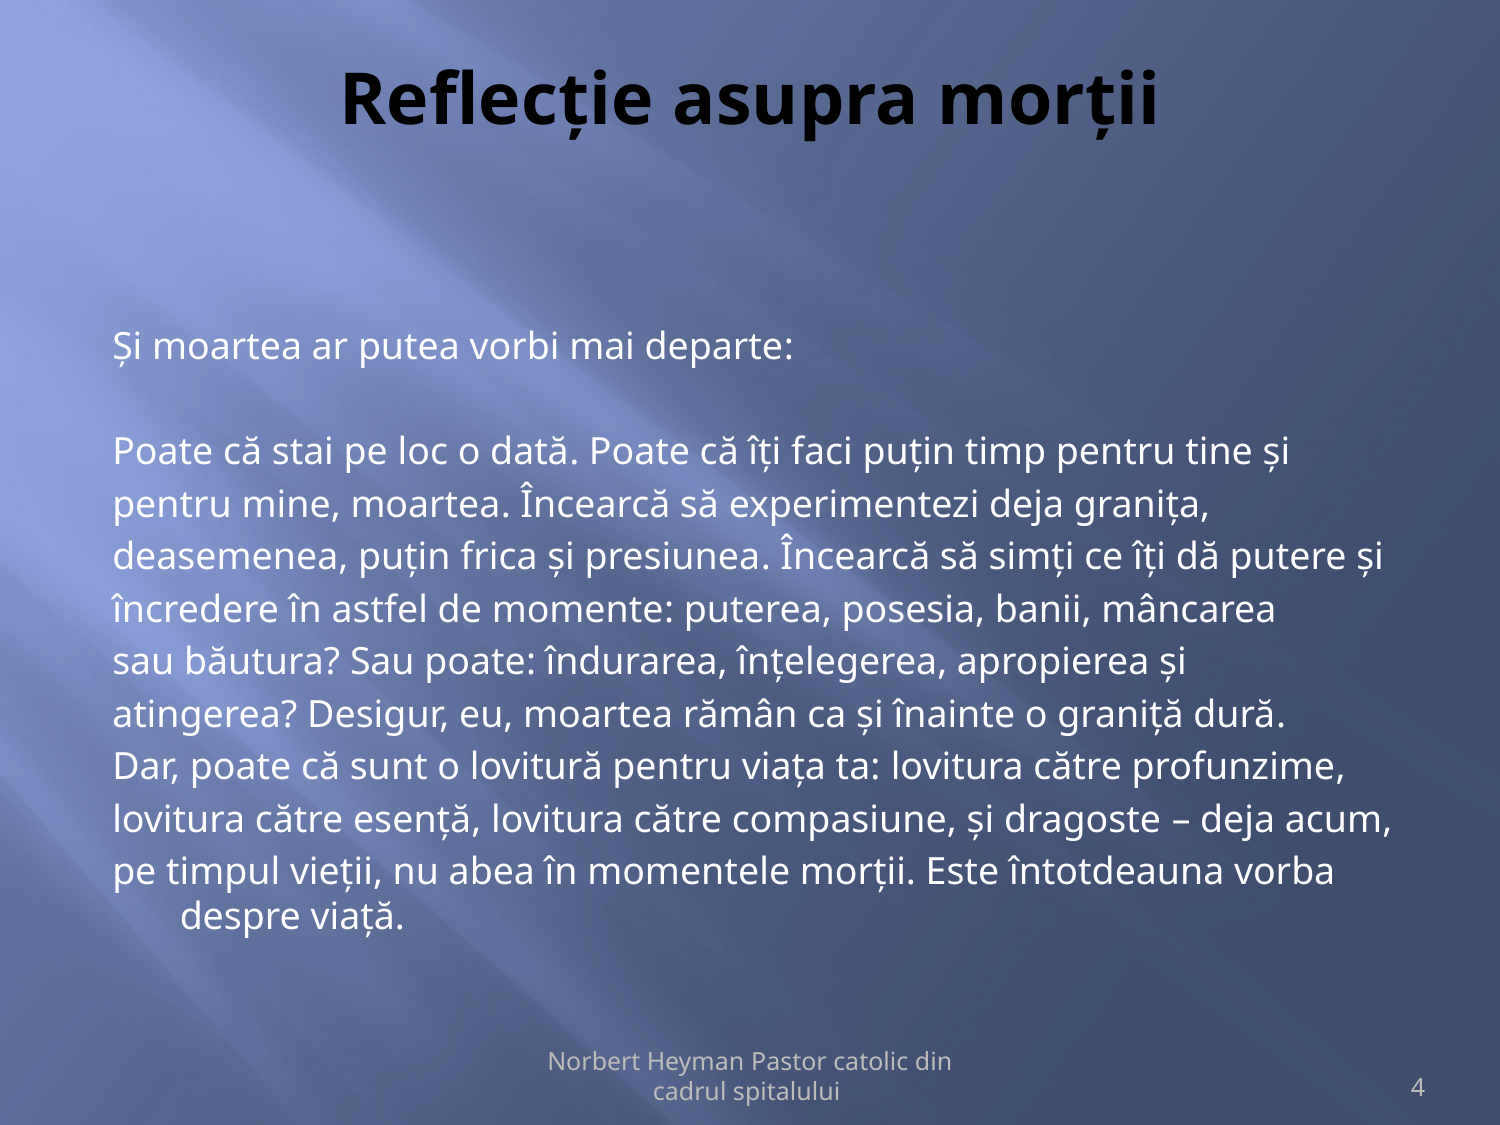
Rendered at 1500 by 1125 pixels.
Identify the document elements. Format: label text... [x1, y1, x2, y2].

slide_number 4 [1299, 1052, 1425, 1113]
list Și moartea ar putea vorbi mai departe: Poate că stai pe loc o dată. Poate că îți faci puțin timp pentru tine și pentru mine, moartea. Încearcă să experimentezi deja granița, deasemenea, puțin frica și presiunea. Încearcă să simți ce îți dă putere și încredere în astfel de momente: puterea, posesia, banii, mâncarea sau băutura? Sau poate: îndurarea, înțelegerea, apropierea și atingerea? Desigur, eu, moartea rămân ca și înainte o graniță dură. Dar, poate că sunt o lovitură pentru viața ta: lovitura către profunzime, lovitura către esență, lovitura către compasiune, și dragoste – deja acum, pe timpul vieții, nu abea în momentele morții. Este întotdeauna vorba despre viață. [75, 262, 1425, 1035]
footer Norbert Heyman Pastor catolic din cadrul spitalului [512, 1052, 988, 1113]
title Reflecție asupra morții [75, 45, 1425, 233]
